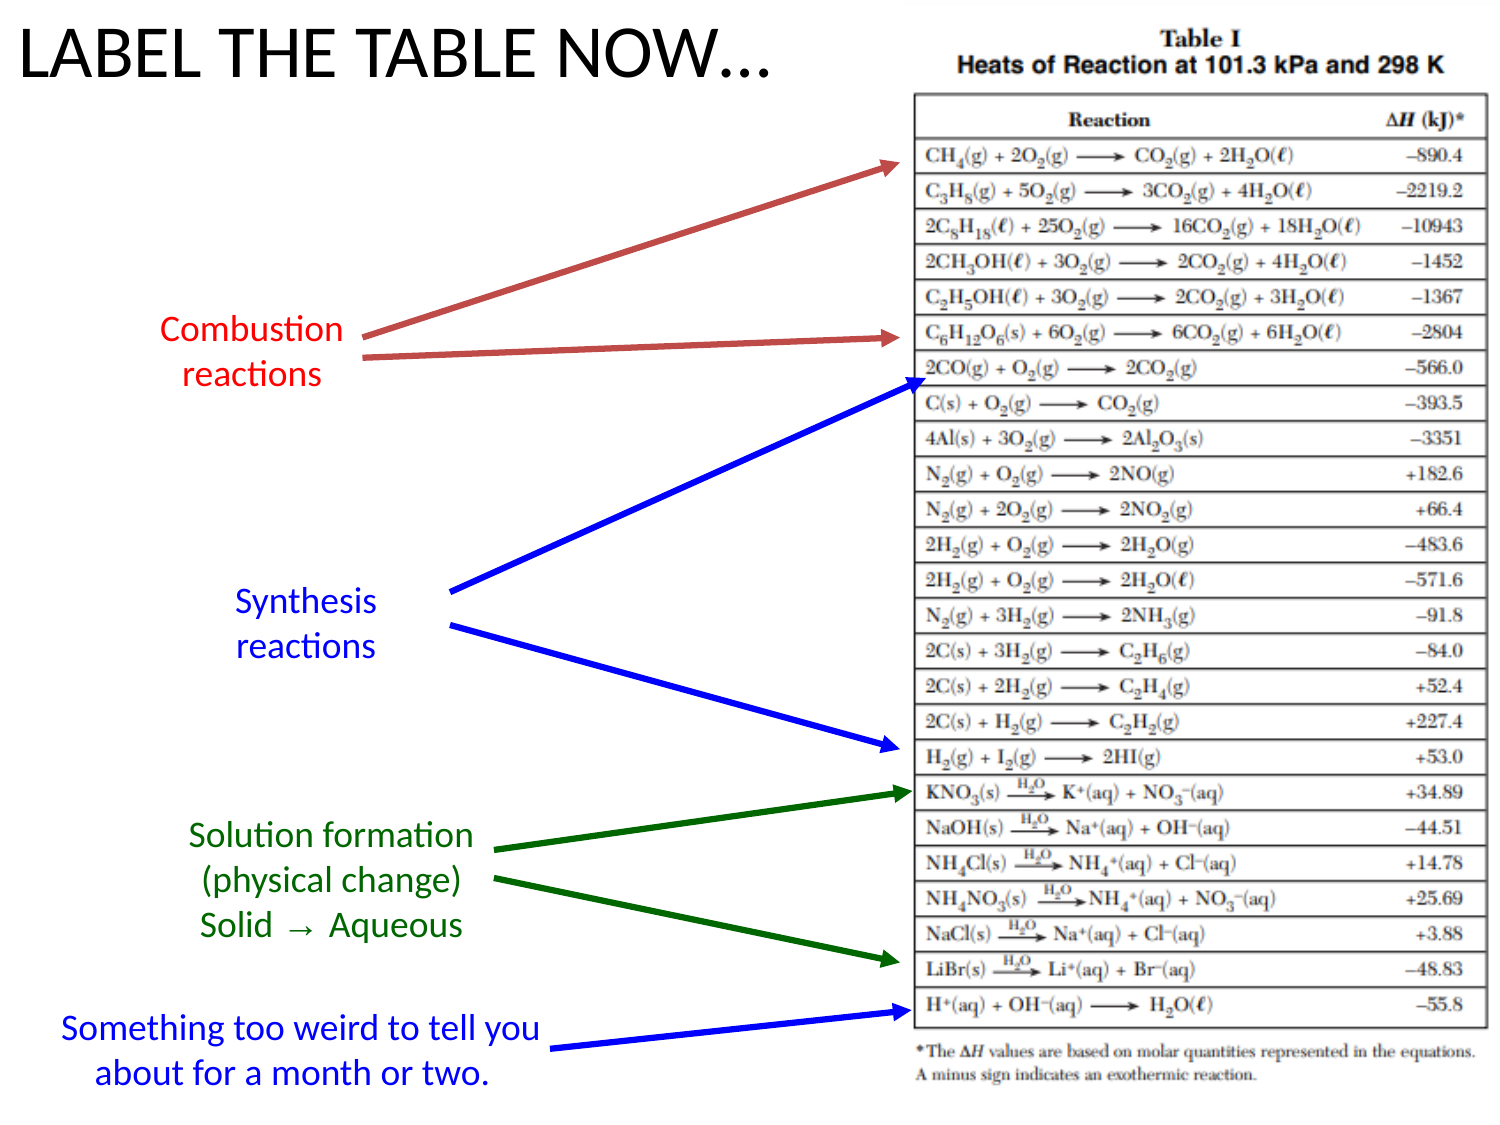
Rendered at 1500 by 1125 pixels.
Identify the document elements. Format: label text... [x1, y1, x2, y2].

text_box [362, 337, 901, 358]
text_box Combustion reactions [89, 296, 415, 402]
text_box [493, 878, 901, 963]
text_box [449, 377, 927, 593]
text_box Solution formation (physical change) Solid → Aqueous [168, 803, 494, 953]
picture [899, 1, 1500, 1121]
text_box Something too weird to tell you about for a month or two. [37, 995, 565, 1101]
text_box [362, 162, 901, 337]
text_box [549, 1009, 912, 1050]
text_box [493, 790, 913, 851]
text_box LABEL THE TABLE NOW… [3, 0, 794, 100]
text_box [449, 624, 901, 750]
text_box Synthesis reactions [143, 568, 469, 674]
